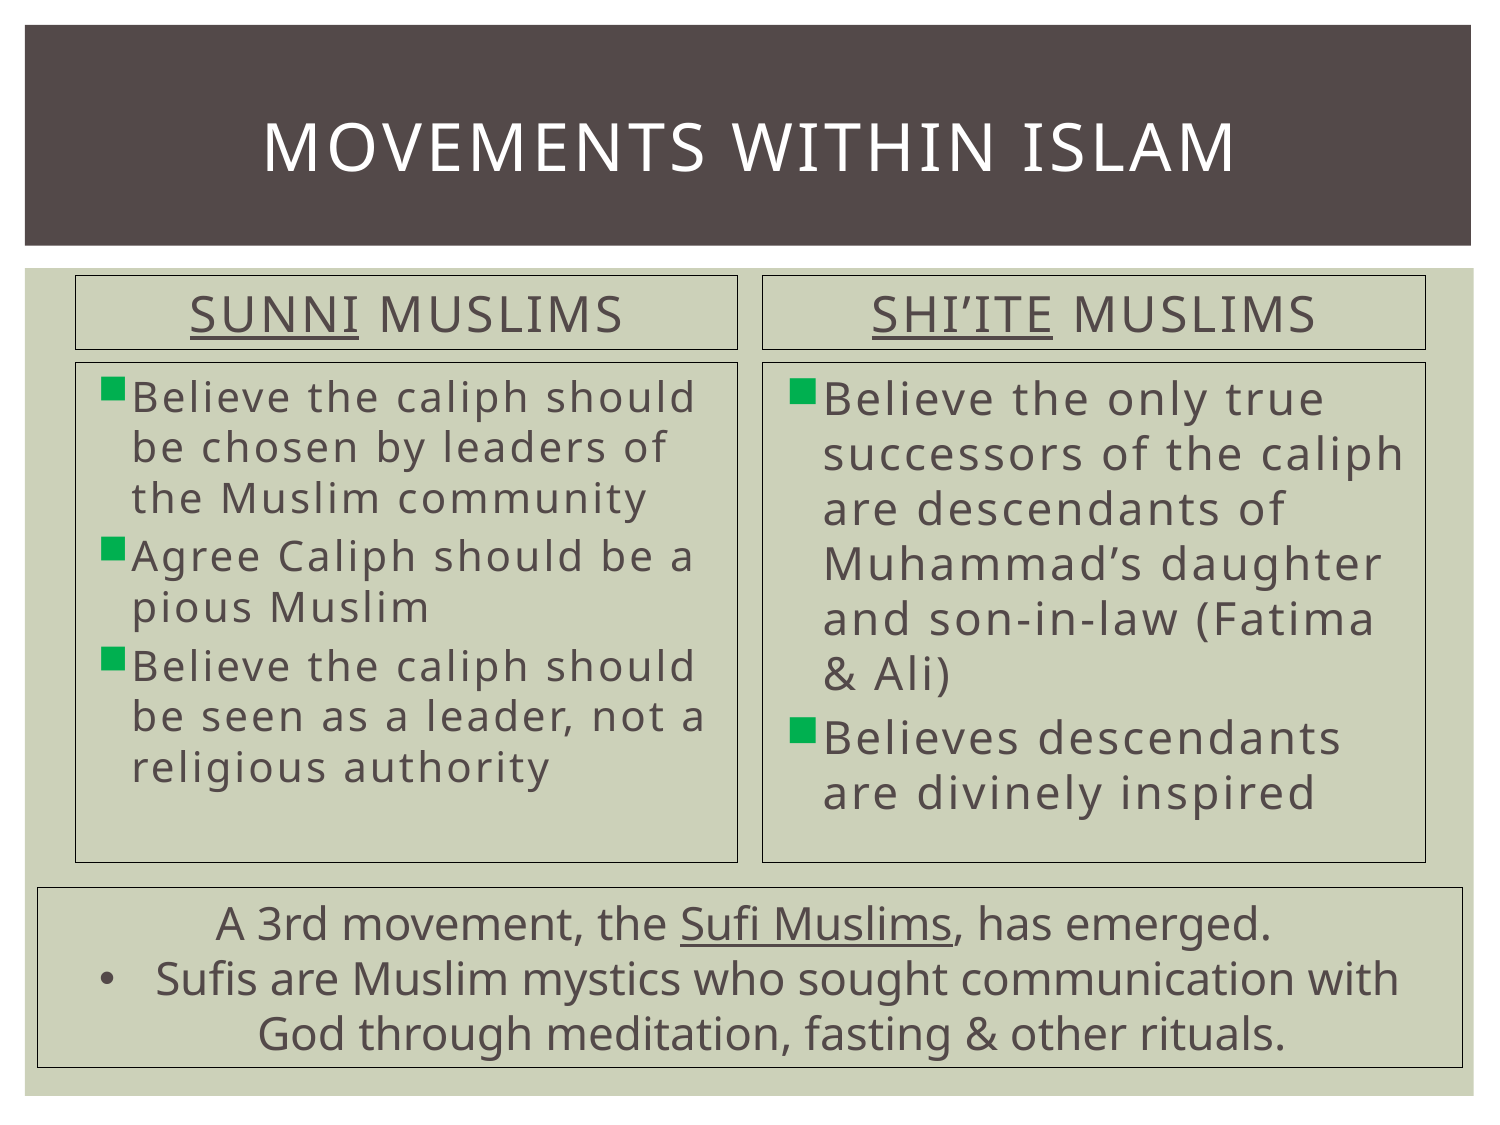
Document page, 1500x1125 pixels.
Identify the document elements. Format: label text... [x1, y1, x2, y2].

title Movements within islam [62, 58, 1438, 232]
text_box A 3rd movement, the Sufi Muslims, has emerged. Sufis are Muslim mystics who sought communication with God through meditation, fasting & other rituals. [37, 887, 1463, 1068]
list Believe the only true successors of the caliph are descendants of Muhammad’s daughter and son-in-law (Fatima & Ali) Believes descendants are divinely inspired [762, 362, 1426, 863]
list SHI’ITE MUSLIMS [762, 275, 1426, 350]
list SUNNI MUSLIMS [75, 275, 738, 350]
list Believe the caliph should be chosen by leaders of the Muslim community Agree Caliph should be a pious Muslim Believe the caliph should be seen as a leader, not a religious authority [75, 362, 738, 863]
